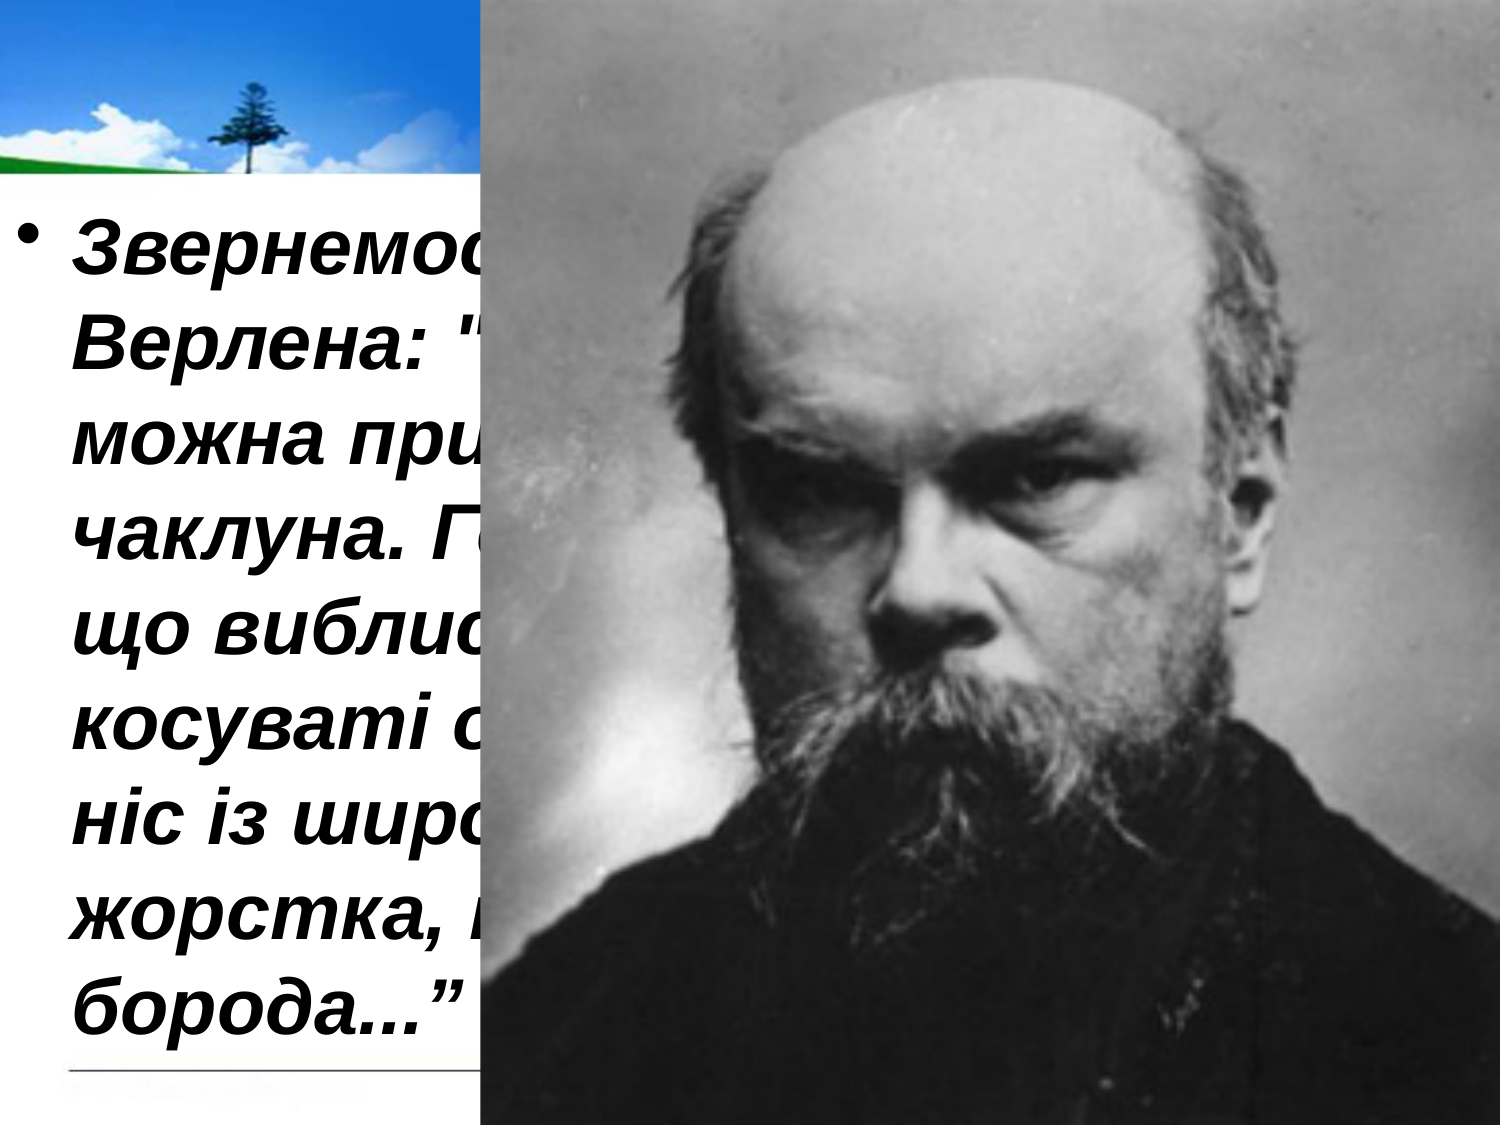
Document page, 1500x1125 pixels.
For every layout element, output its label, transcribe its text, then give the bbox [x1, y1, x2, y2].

picture [0, 0, 1500, 1125]
list Звернемося до портрета Верлена: "З першого погляду його можна прийняти за сільського чаклуна. Голий, гулястий череп, що виблискує міддю, маленькі косуваті очі блискучі, кирпатий ніс із широкими ніздрями, рідка, жорстка, коротко підстрижена борода...” [0, 187, 475, 931]
